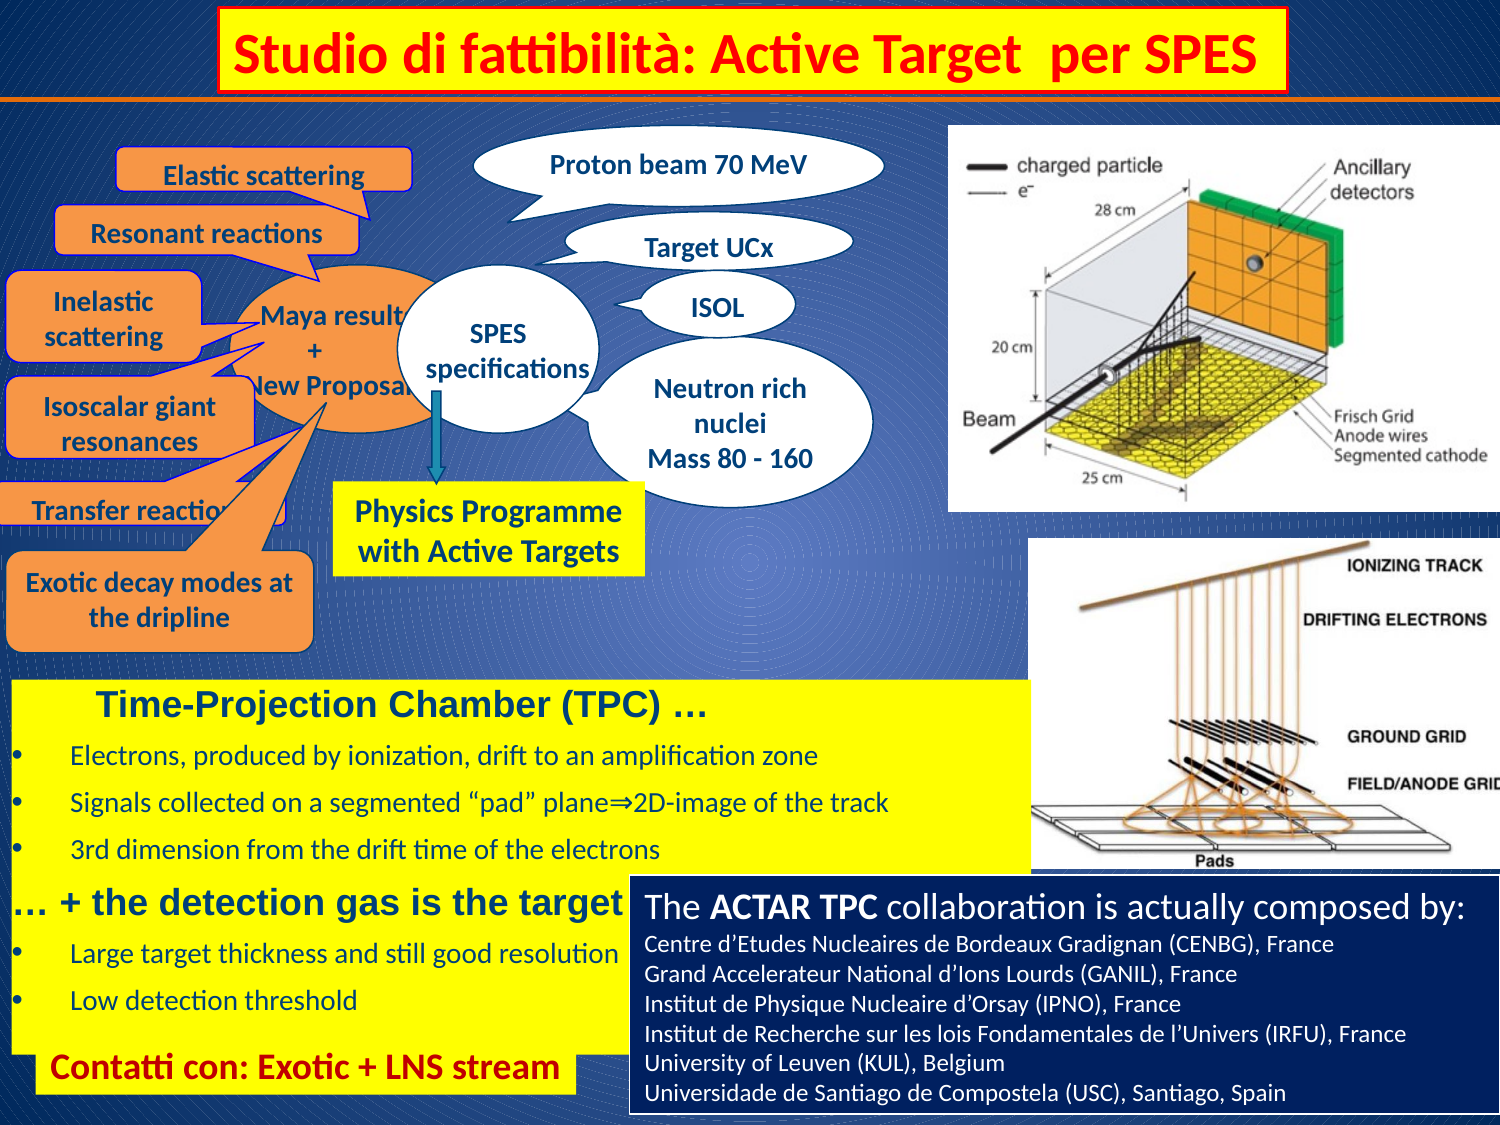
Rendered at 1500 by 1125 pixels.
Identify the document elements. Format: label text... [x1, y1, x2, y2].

text_box Studio di fattibilità: Active Target per SPES [218, 7, 1288, 93]
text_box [0, 125, 885, 653]
text_box Contatti con: Exotic + LNS stream [35, 1034, 577, 1095]
picture [948, 125, 1500, 512]
picture [1028, 538, 1500, 870]
text_box [35, 35, 1403, 97]
text_box The ACTAR TPC collaboration is actually composed by: Centre d’Etudes Nucleaires de Bordeaux Gradignan (CENBG), France Grand Accelerateur National d’Ions Lourds (GANIL), France Institut de Physique Nucleaire d’Orsay (IPNO), France Institut de Recherche sur les lois Fondamentales de l’Univers (IRFU), France University of Leuven (KUL), Belgium Universidade de Santiago de Compostela (USC), Santiago, Spain [629, 874, 1500, 1115]
text_box Time-Projection Chamber (TPC) … Electrons, produced by ionization, drift to an amplification zone Signals collected on a segmented “pad” plane⇒2D-image of the track 3rd dimension from the drift time of the electrons … + the detection gas is the target Large target thickness and still good resolution Low detection threshold [11, 679, 1024, 1055]
